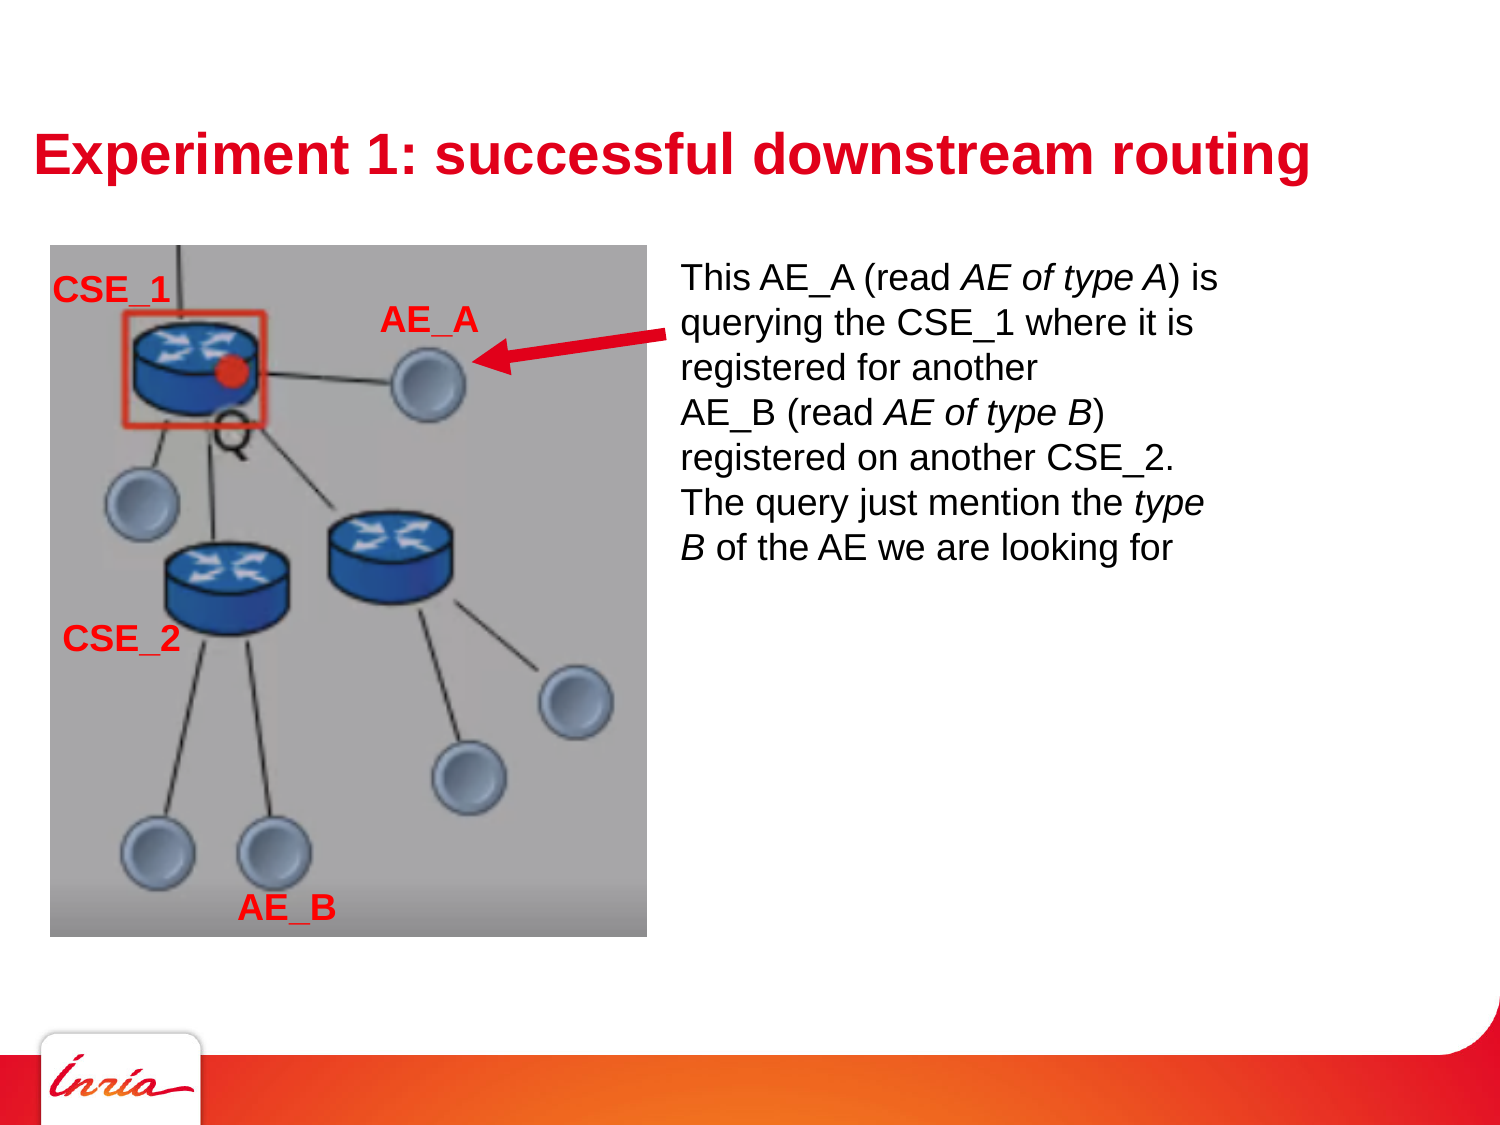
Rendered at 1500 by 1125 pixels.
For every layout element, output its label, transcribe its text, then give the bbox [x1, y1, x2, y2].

picture [0, 947, 1500, 1125]
title Experiment 1: successful downstream routing [32, 57, 1459, 246]
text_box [471, 333, 666, 363]
picture [49, 244, 647, 937]
text_box This AE_A (read AE of type A) is querying the CSE_1 where it is registered for another AE_B (read AE of type B) registered on another CSE_2. The query just mention the type B of the AE we are looking for [665, 245, 1236, 575]
text_box CSE_1 [37, 257, 44, 317]
